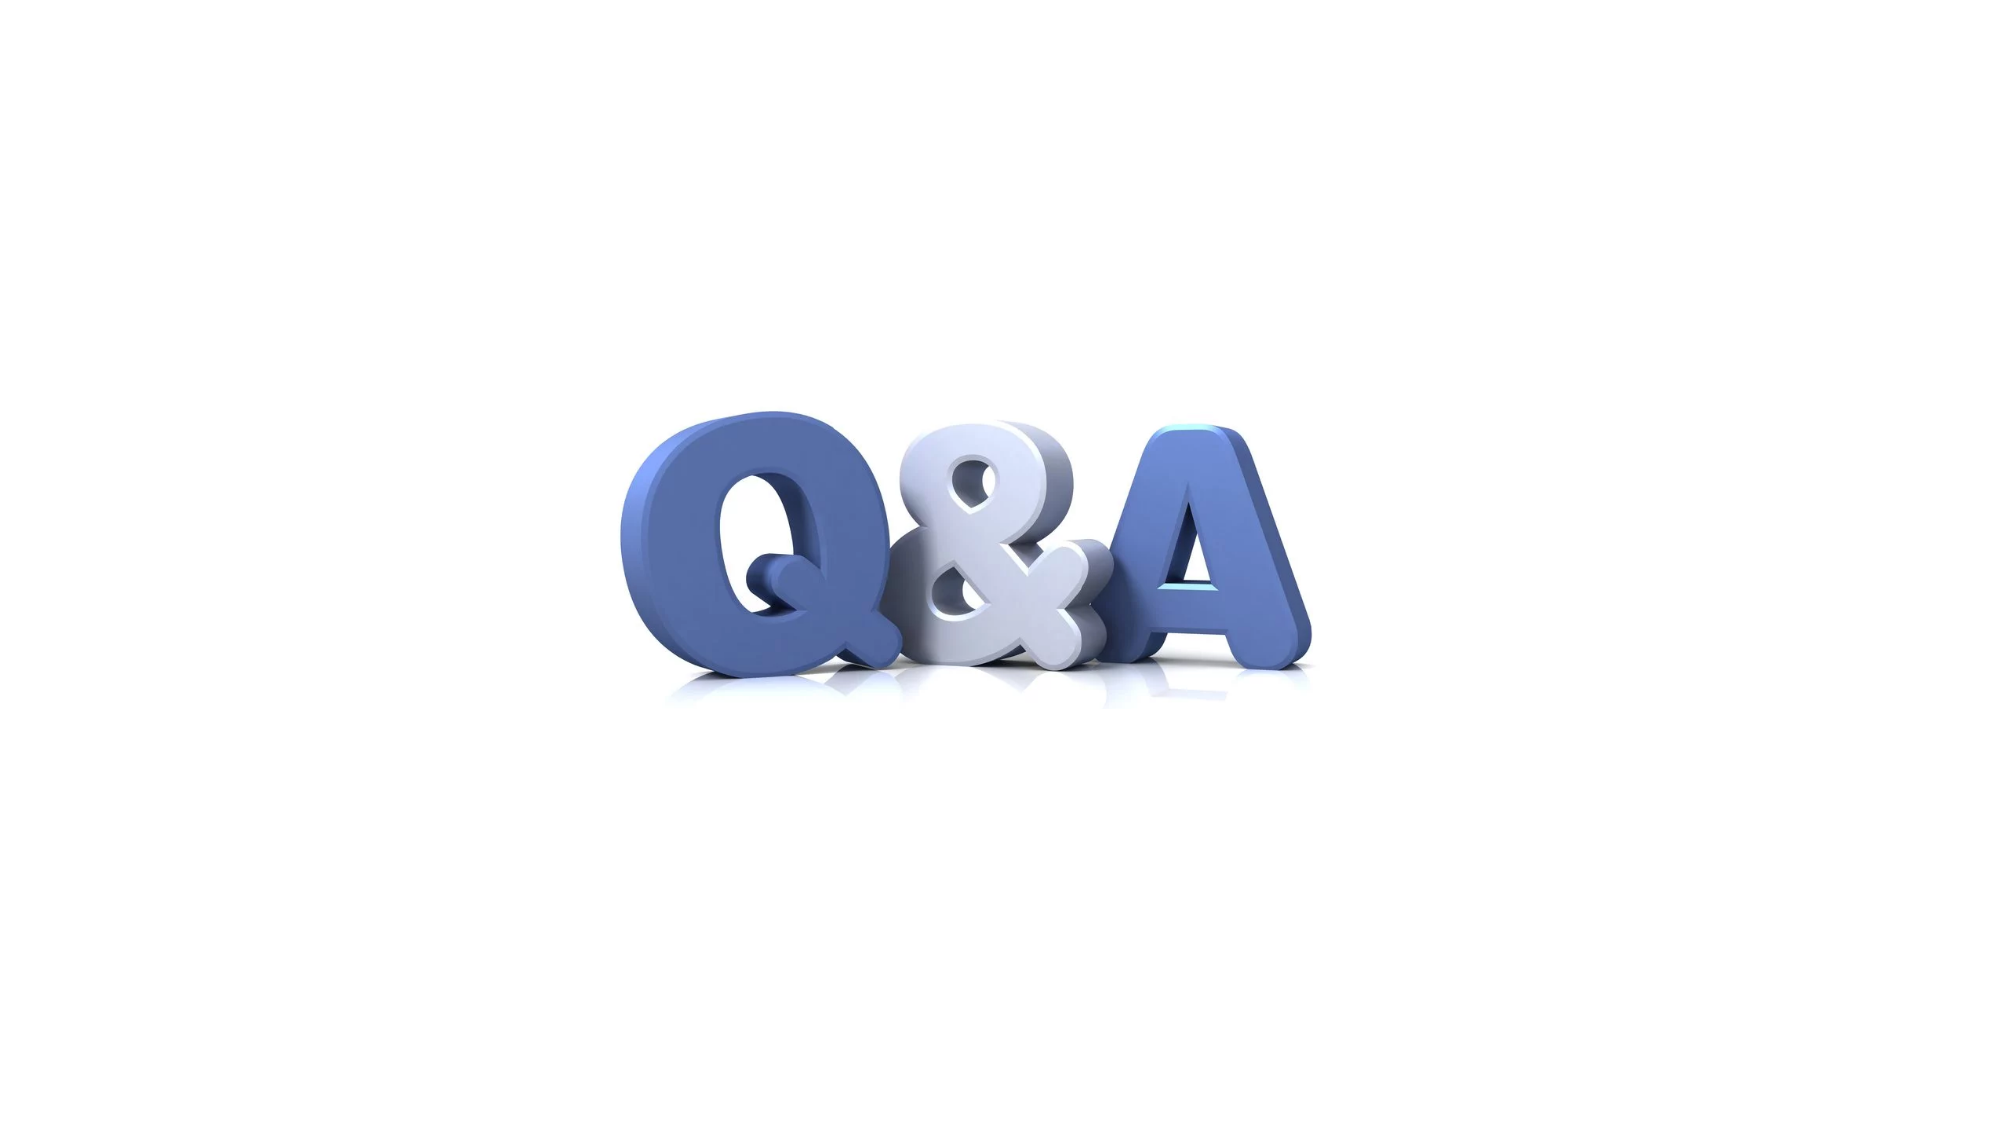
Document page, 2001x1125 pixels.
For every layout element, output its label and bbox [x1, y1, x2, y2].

picture [586, 370, 1330, 709]
